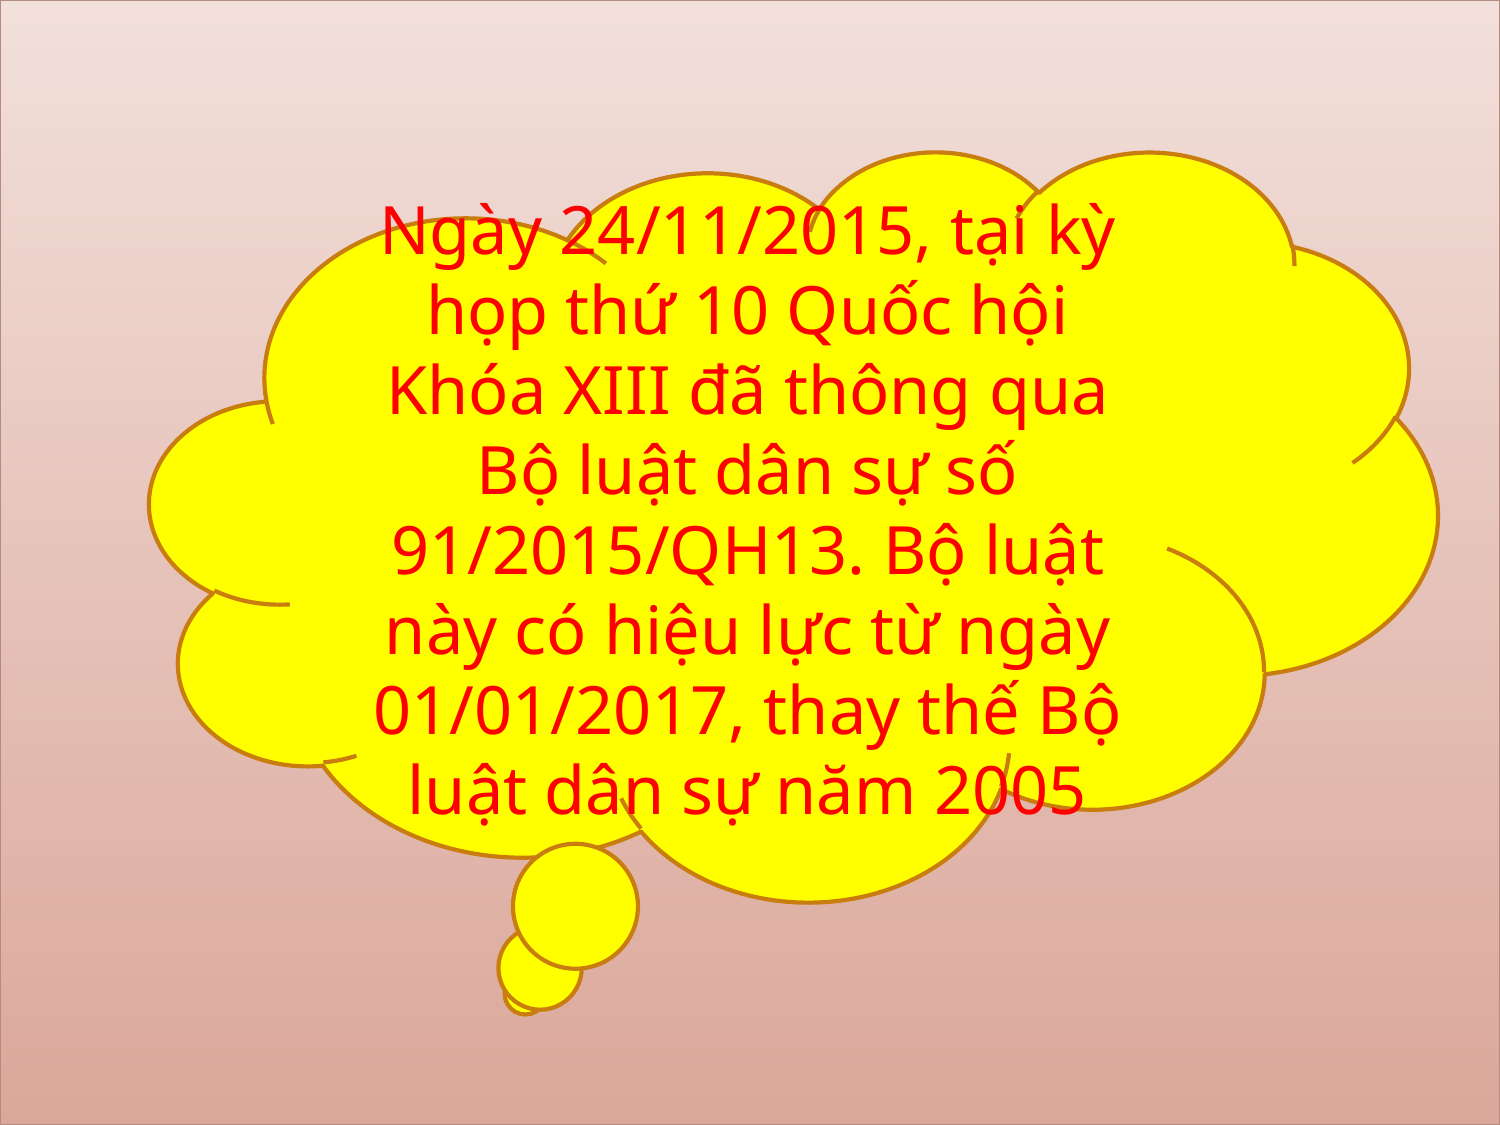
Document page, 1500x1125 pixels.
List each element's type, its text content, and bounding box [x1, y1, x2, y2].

text_box Ngày 24/11/2015, tại kỳ họp thứ 10 Quốc hội Khóa XIII đã thông qua Bộ luật dân sự số 91/2015/QH13. Bộ luật này có hiệu lực từ ngày 01/01/2017, thay thế Bộ luật dân sự năm 2005 [146, 150, 1441, 1017]
text_box [0, 0, 1500, 1125]
